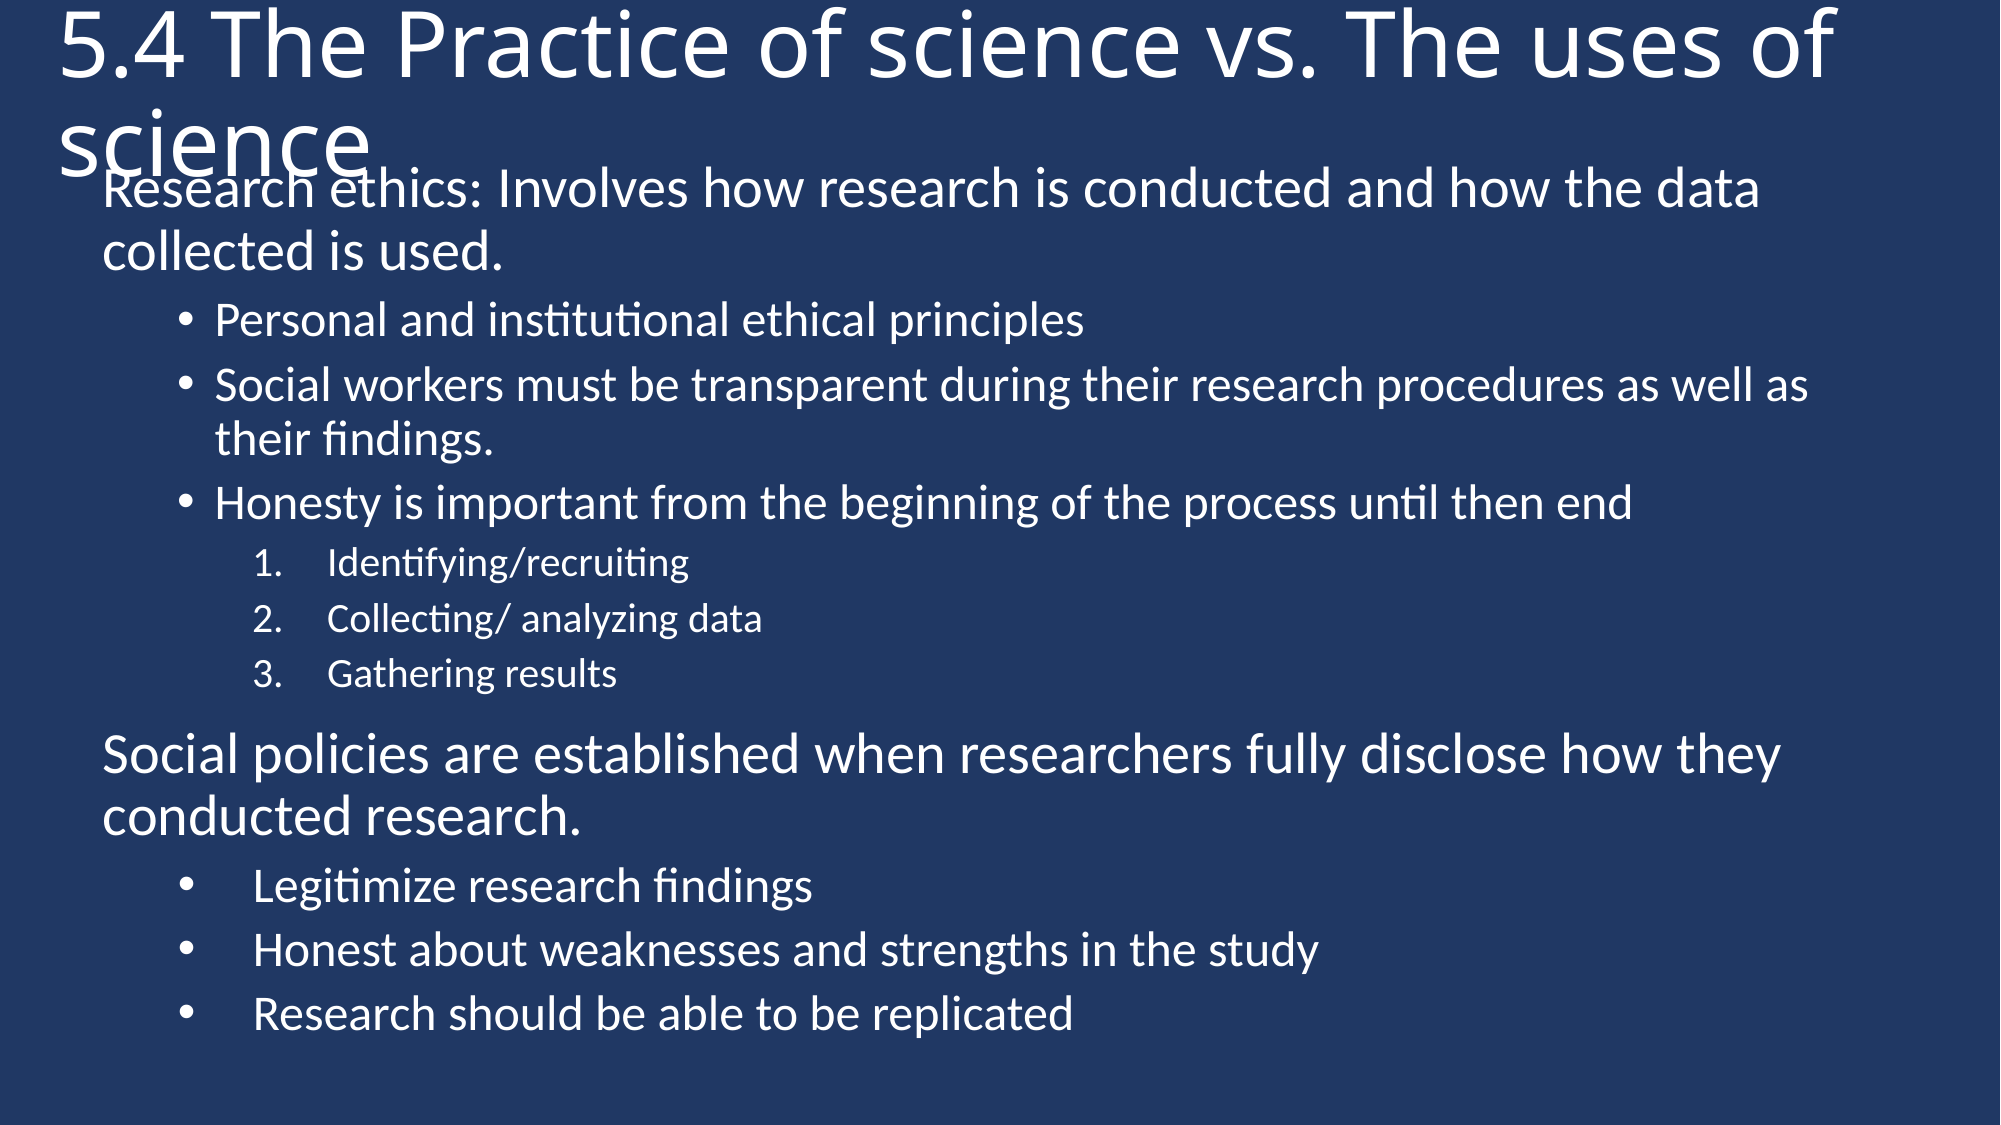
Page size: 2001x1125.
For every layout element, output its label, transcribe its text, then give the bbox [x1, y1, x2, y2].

list Research ethics: Involves how research is conducted and how the data collected is used. Personal and institutional ethical principles Social workers must be transparent during their research procedures as well as their findings. Honesty is important from the beginning of the process until then end Identifying/recruiting Collecting/ analyzing data Gathering results [87, 150, 1894, 715]
title 5.4 The Practice of science vs. The uses of science [41, 0, 1981, 207]
text_box Social policies are established when researchers fully disclose how they conducted research. Legitimize research findings Honest about weaknesses and strengths in the study Research should be able to be replicated [87, 715, 1894, 1079]
